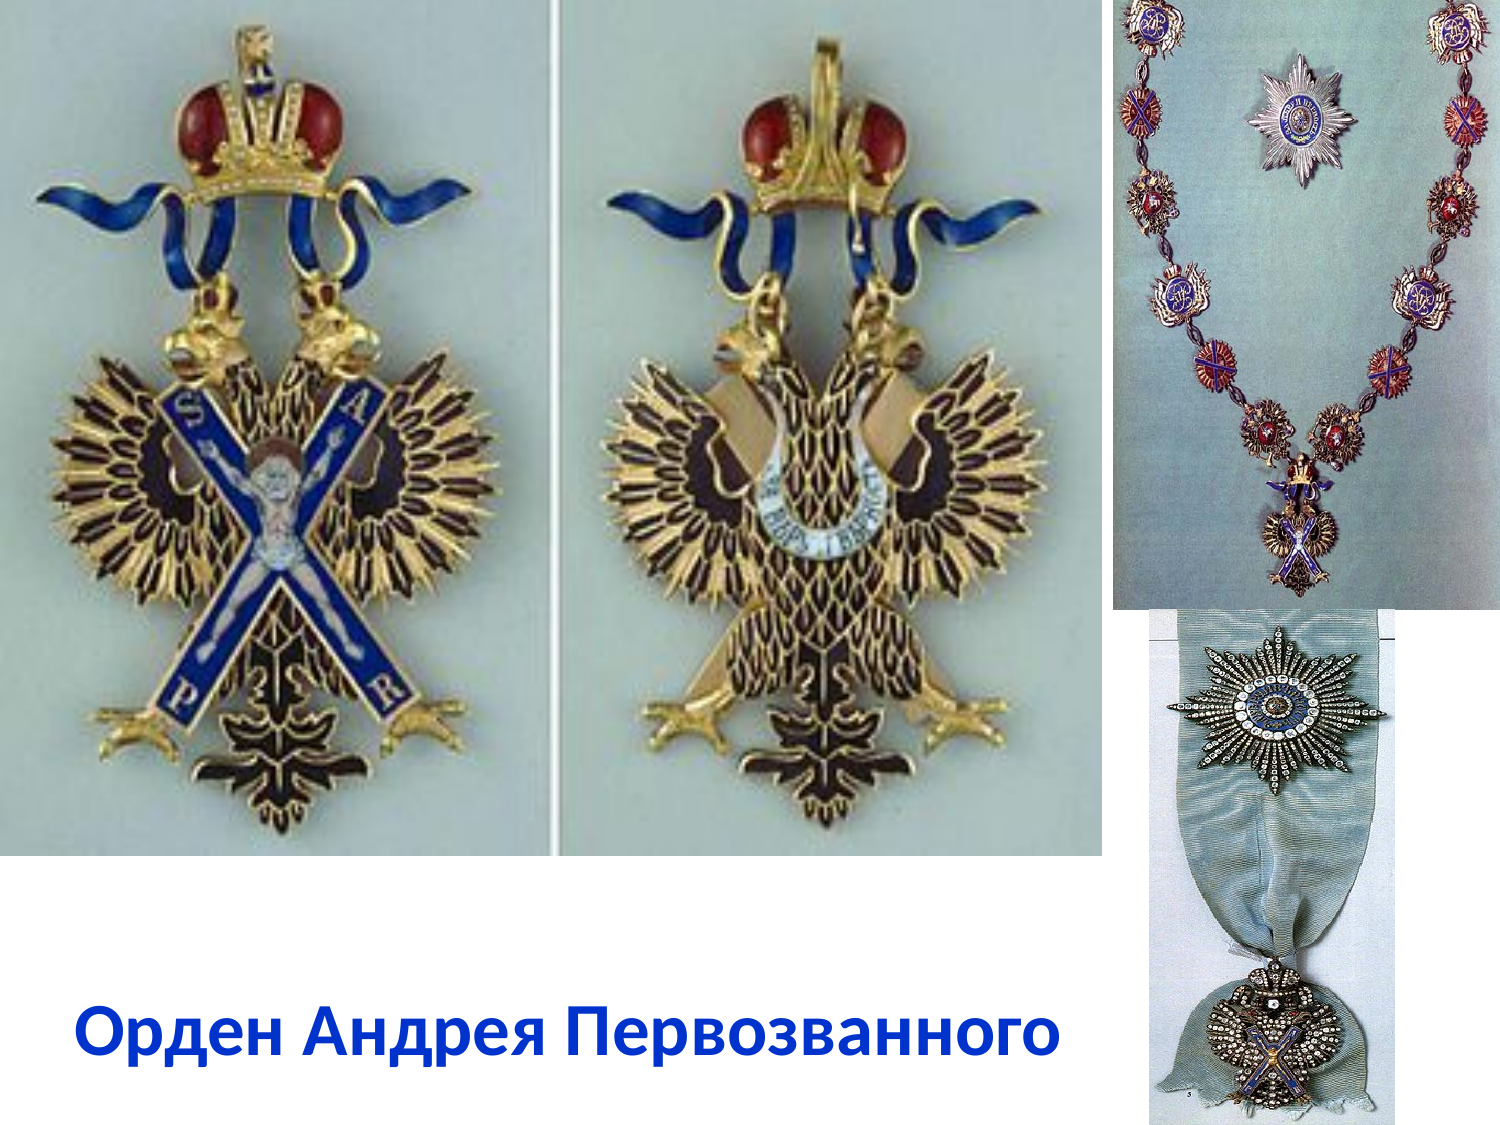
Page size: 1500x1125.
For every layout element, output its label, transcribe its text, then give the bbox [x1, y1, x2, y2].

picture [1112, 0, 1500, 1125]
text_box Орден Андрея Первозванного [21, 924, 1115, 1125]
picture [0, 0, 1102, 856]
